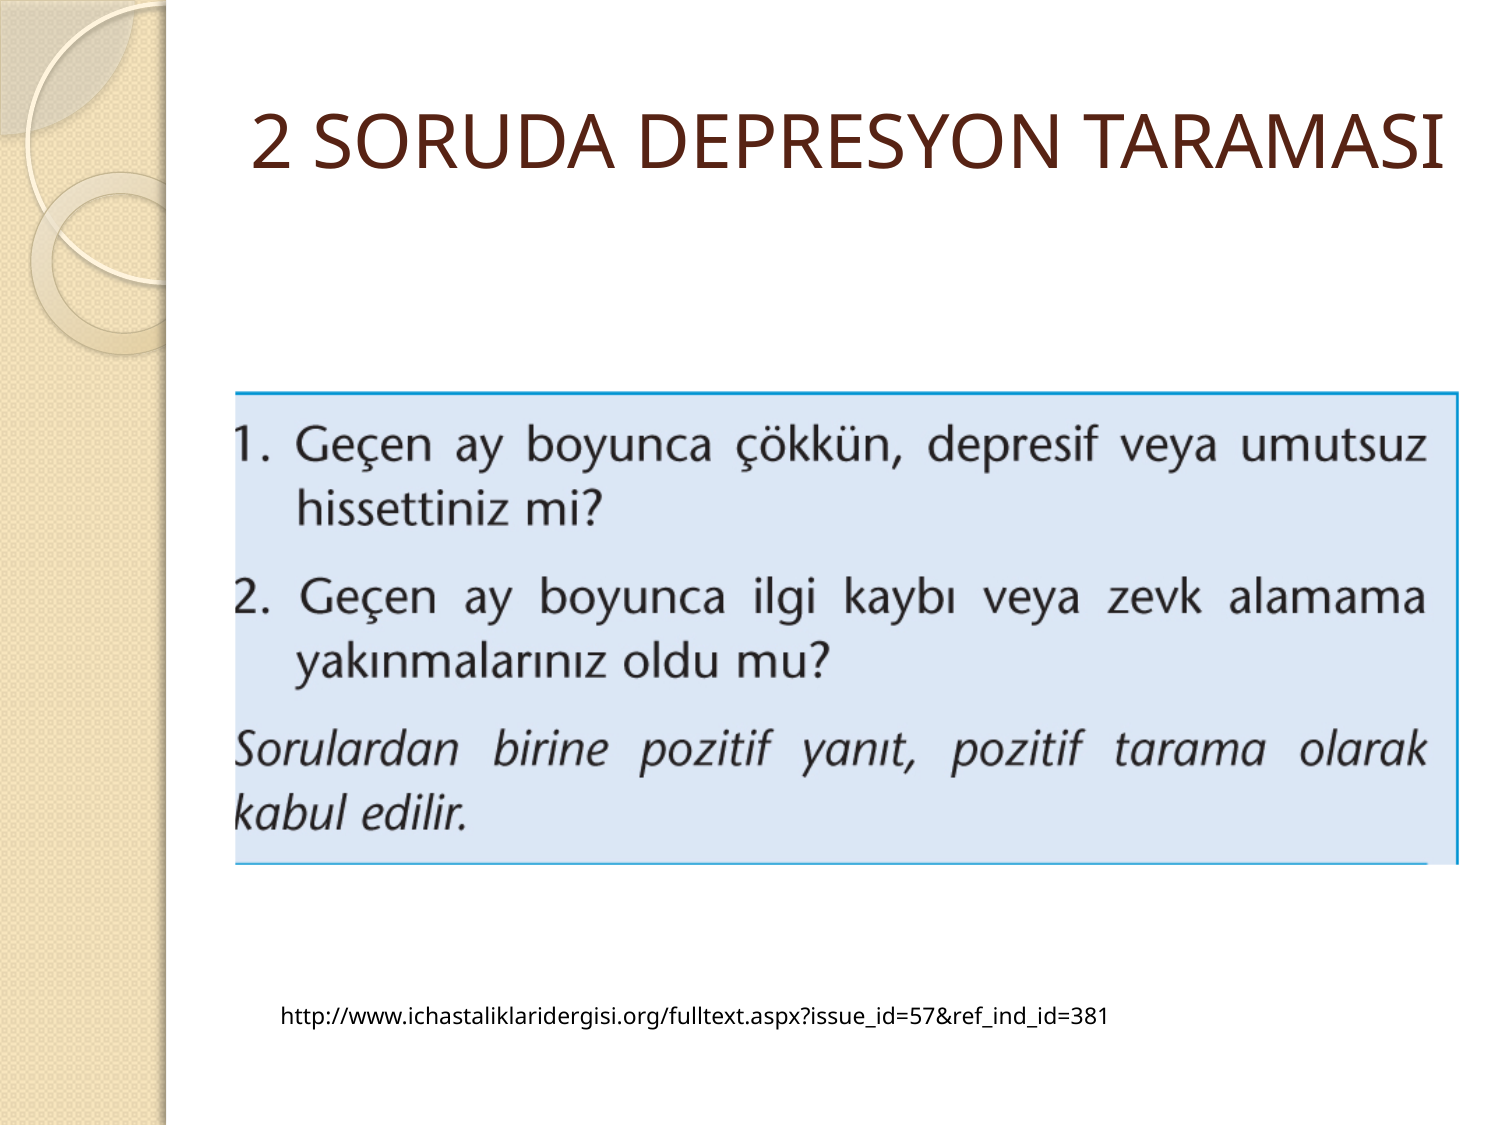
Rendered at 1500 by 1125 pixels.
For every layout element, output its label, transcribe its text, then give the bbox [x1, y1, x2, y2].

text_box http://www.ichastaliklaridergisi.org/fulltext.aspx?issue_id=57&ref_ind_id=381 [265, 993, 1371, 1037]
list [235, 391, 1466, 871]
title 2 SORUDA DEPRESYON TARAMASI [235, 45, 1466, 233]
